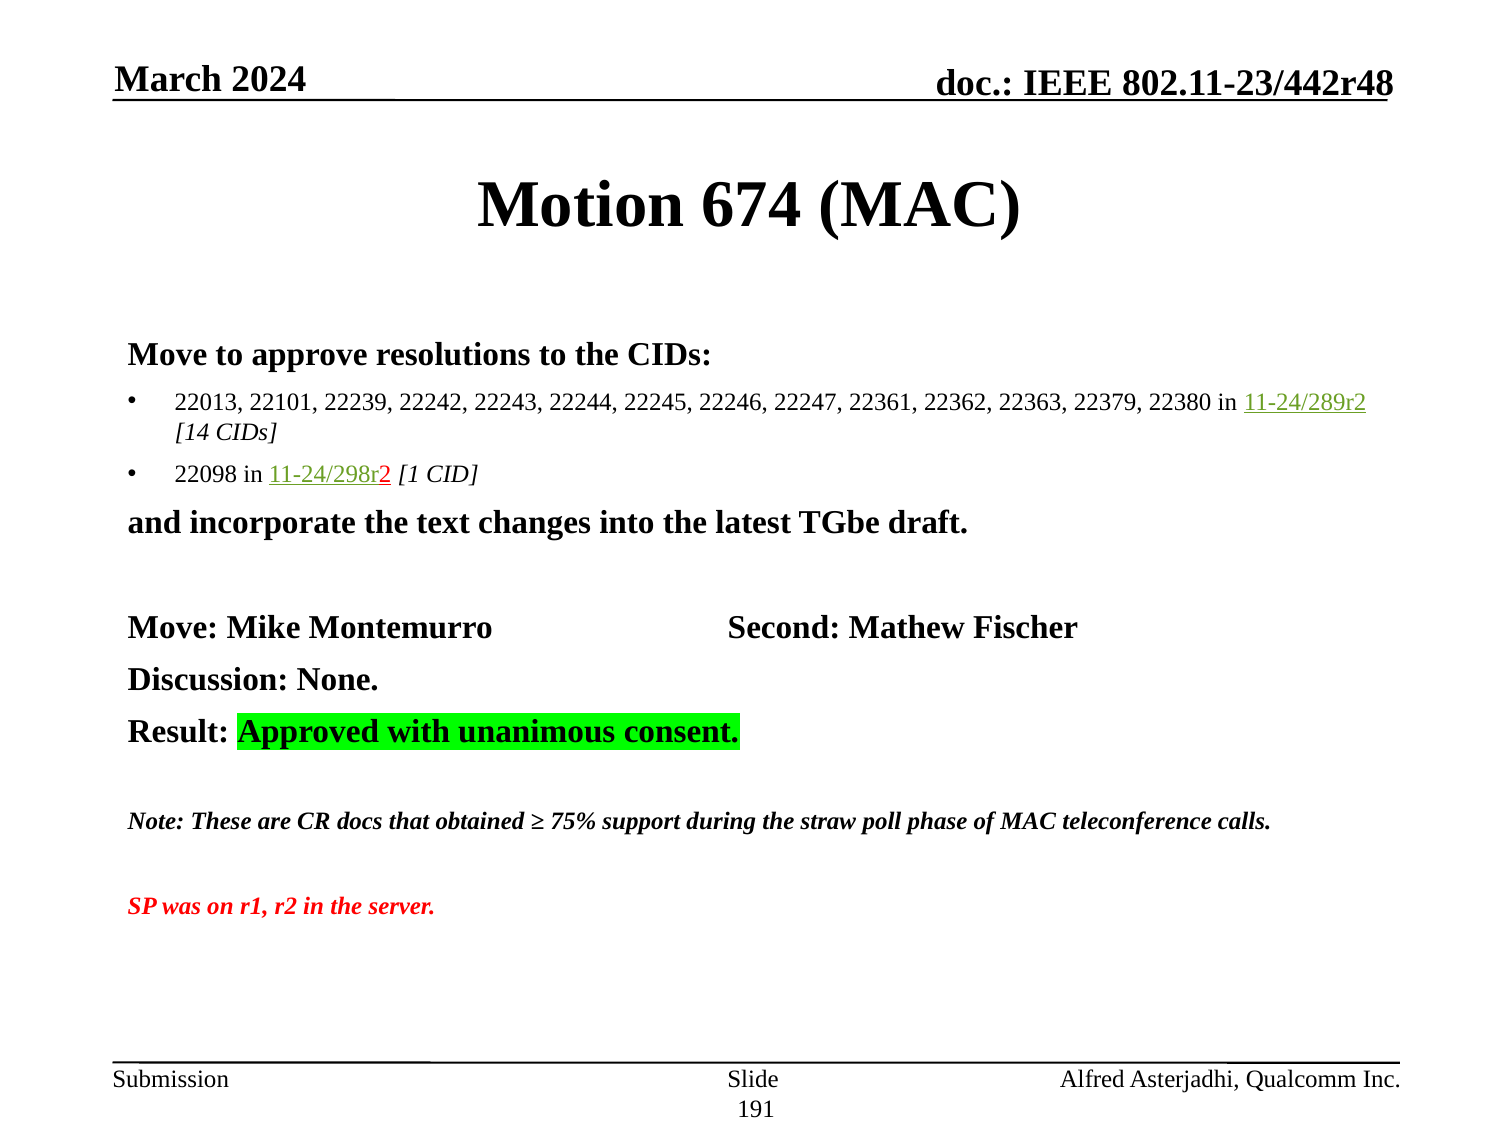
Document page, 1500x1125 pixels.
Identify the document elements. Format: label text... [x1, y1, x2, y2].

slide_number Slide 191 [712, 1061, 800, 1123]
footer Alfred Asterjadhi, Qualcomm Inc. [878, 1061, 1402, 1093]
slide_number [114, 54, 423, 100]
title Motion 674 (MAC) [112, 112, 1388, 288]
list Move to approve resolutions to the CIDs: 22013, 22101, 22239, 22242, 22243, 22244, 22245, 22246, 22247, 22361, 22362, 22363, 22379, 22380 in 11-24/289r2 [14 CIDs] 22098 in 11-24/298r2 [1 CID] and incorporate the text changes into the latest TGbe draft. Move: Mike Montemurro Second: Mathew Fischer Discussion: None. Result: Approved with unanimous consent. Note: These are CR docs that obtained ≥ 75% support during the straw poll phase of MAC teleconference calls. SP was on r1, r2 in the server. [112, 324, 1388, 1063]
